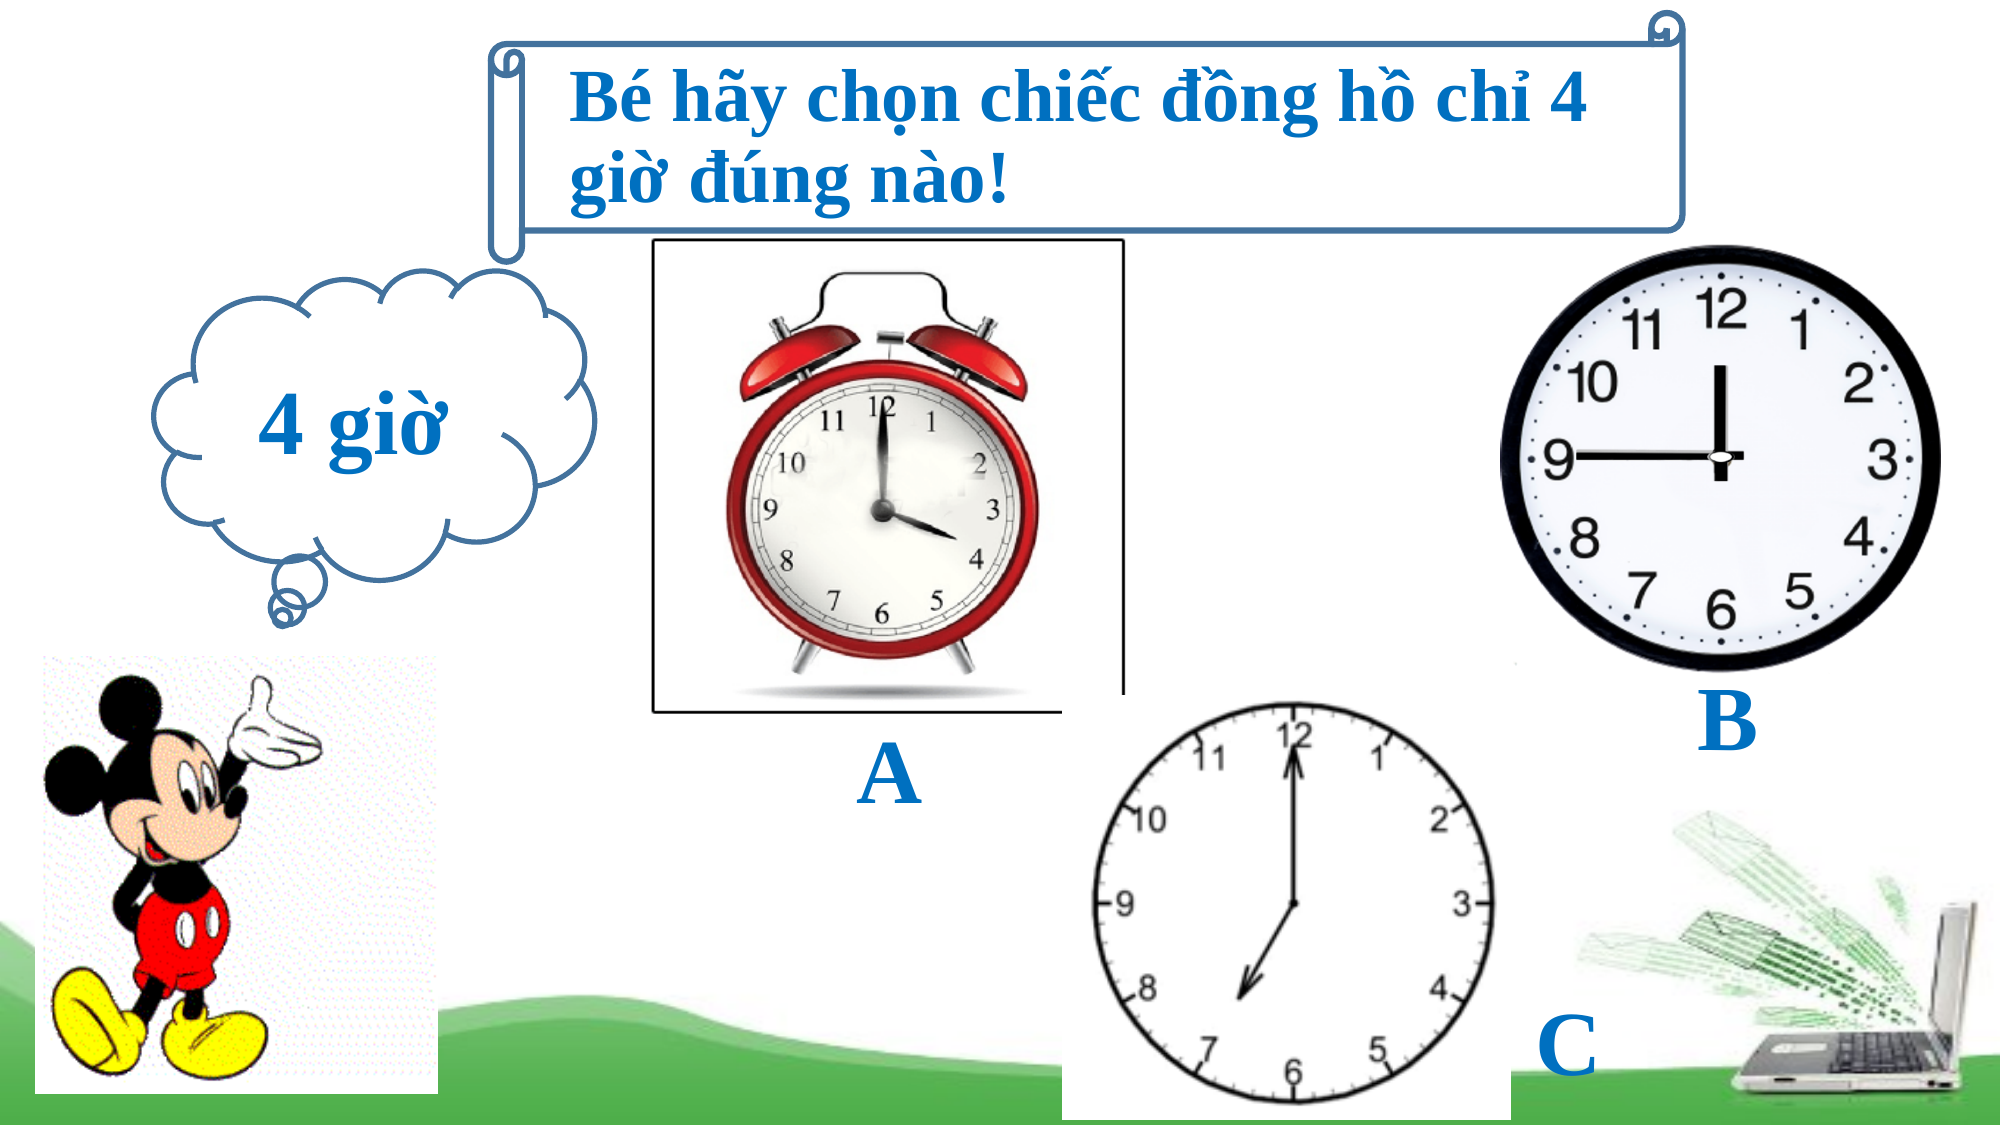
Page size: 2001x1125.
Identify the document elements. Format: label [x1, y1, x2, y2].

list [35, 656, 438, 1094]
picture [0, 0, 2000, 1125]
